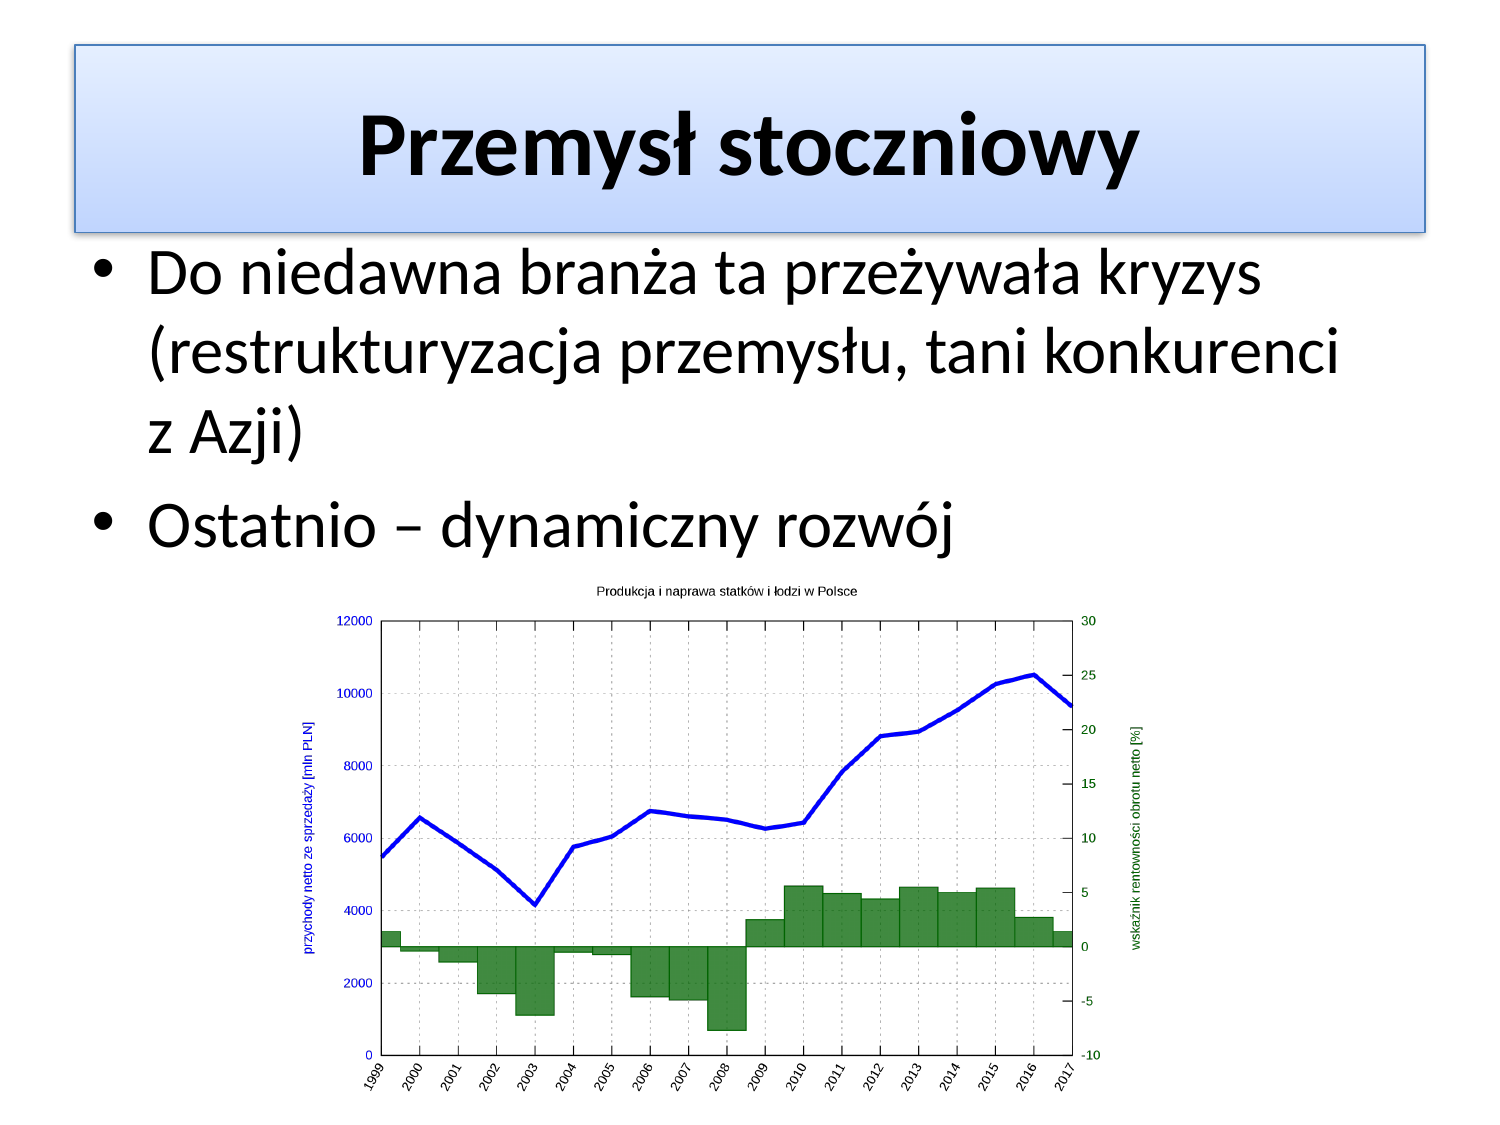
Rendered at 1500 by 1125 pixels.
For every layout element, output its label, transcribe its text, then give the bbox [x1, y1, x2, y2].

list Do niedawna branża ta przeżywała kryzys (restrukturyzacja przemysłu, tani konkurenci z Azji) Ostatnio – dynamiczny rozwój [76, 219, 1427, 963]
title Przemysł stoczniowy [74, 44, 1426, 233]
picture [293, 562, 1164, 1107]
